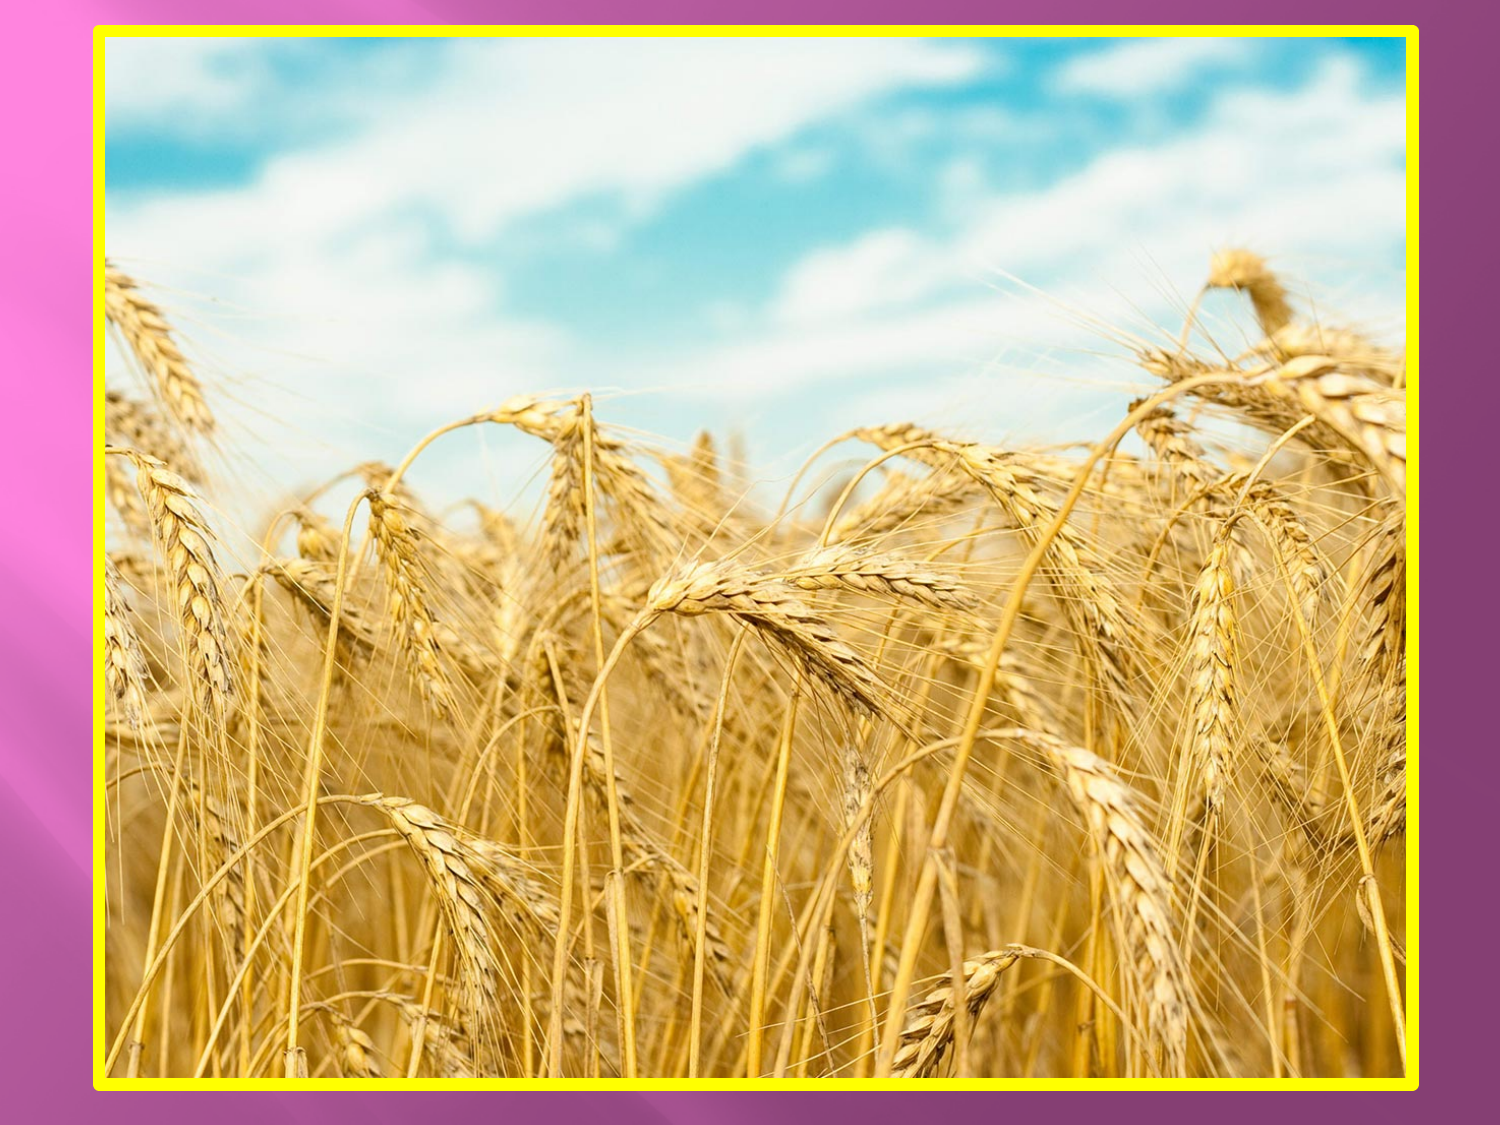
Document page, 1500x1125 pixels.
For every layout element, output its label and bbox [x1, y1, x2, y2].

picture [105, 37, 1407, 1079]
